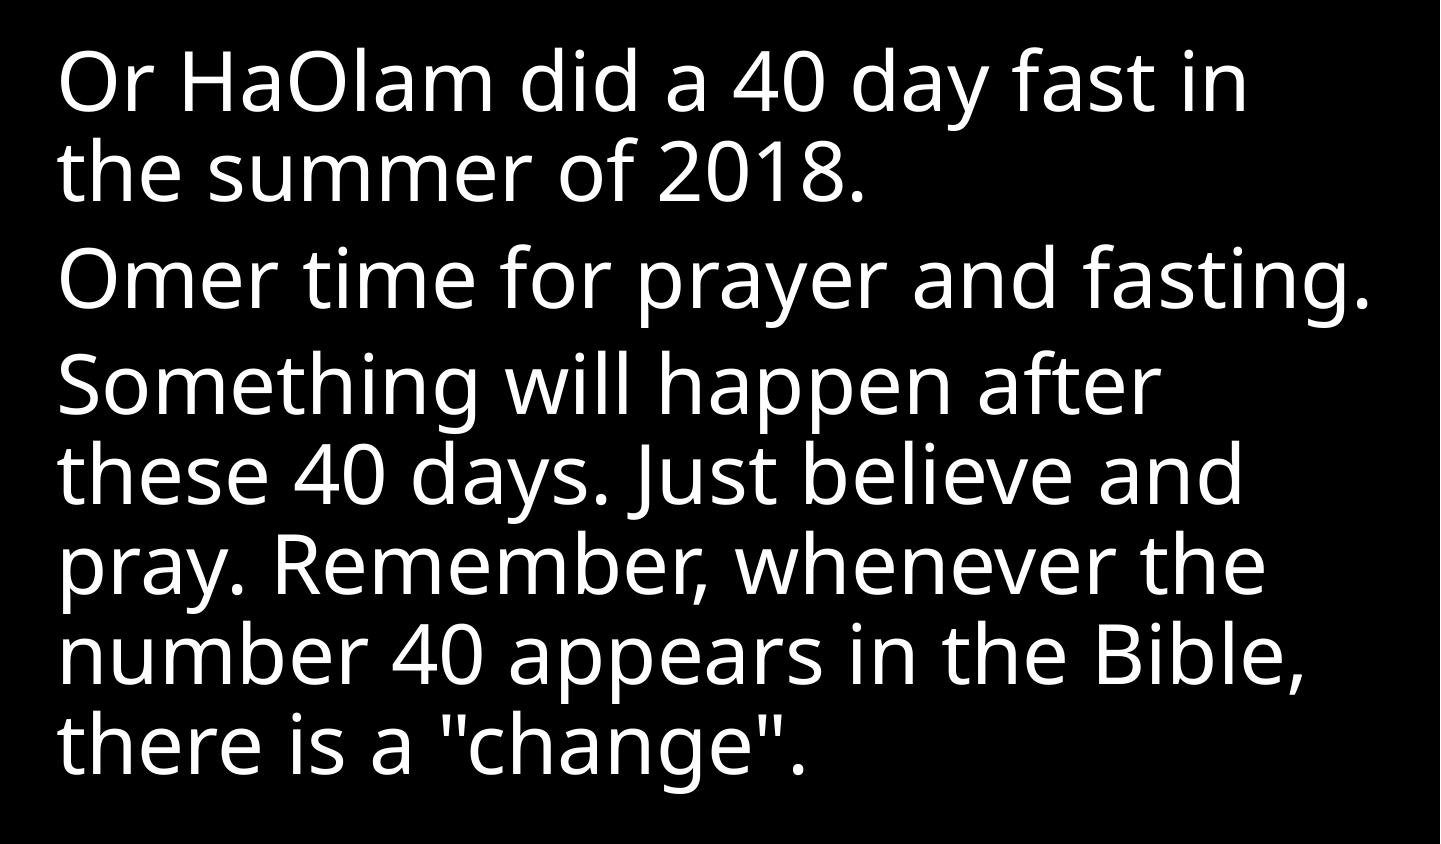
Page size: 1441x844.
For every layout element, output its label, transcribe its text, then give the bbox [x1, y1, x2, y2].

list Or HaOlam did a 40 day fast in the summer of 2018. Omer time for prayer and fasting. Something will happen after these 40 days. Just believe and pray. Remember, whenever the number 40 appears in the Bible, there is a "change". [45, 34, 1396, 844]
